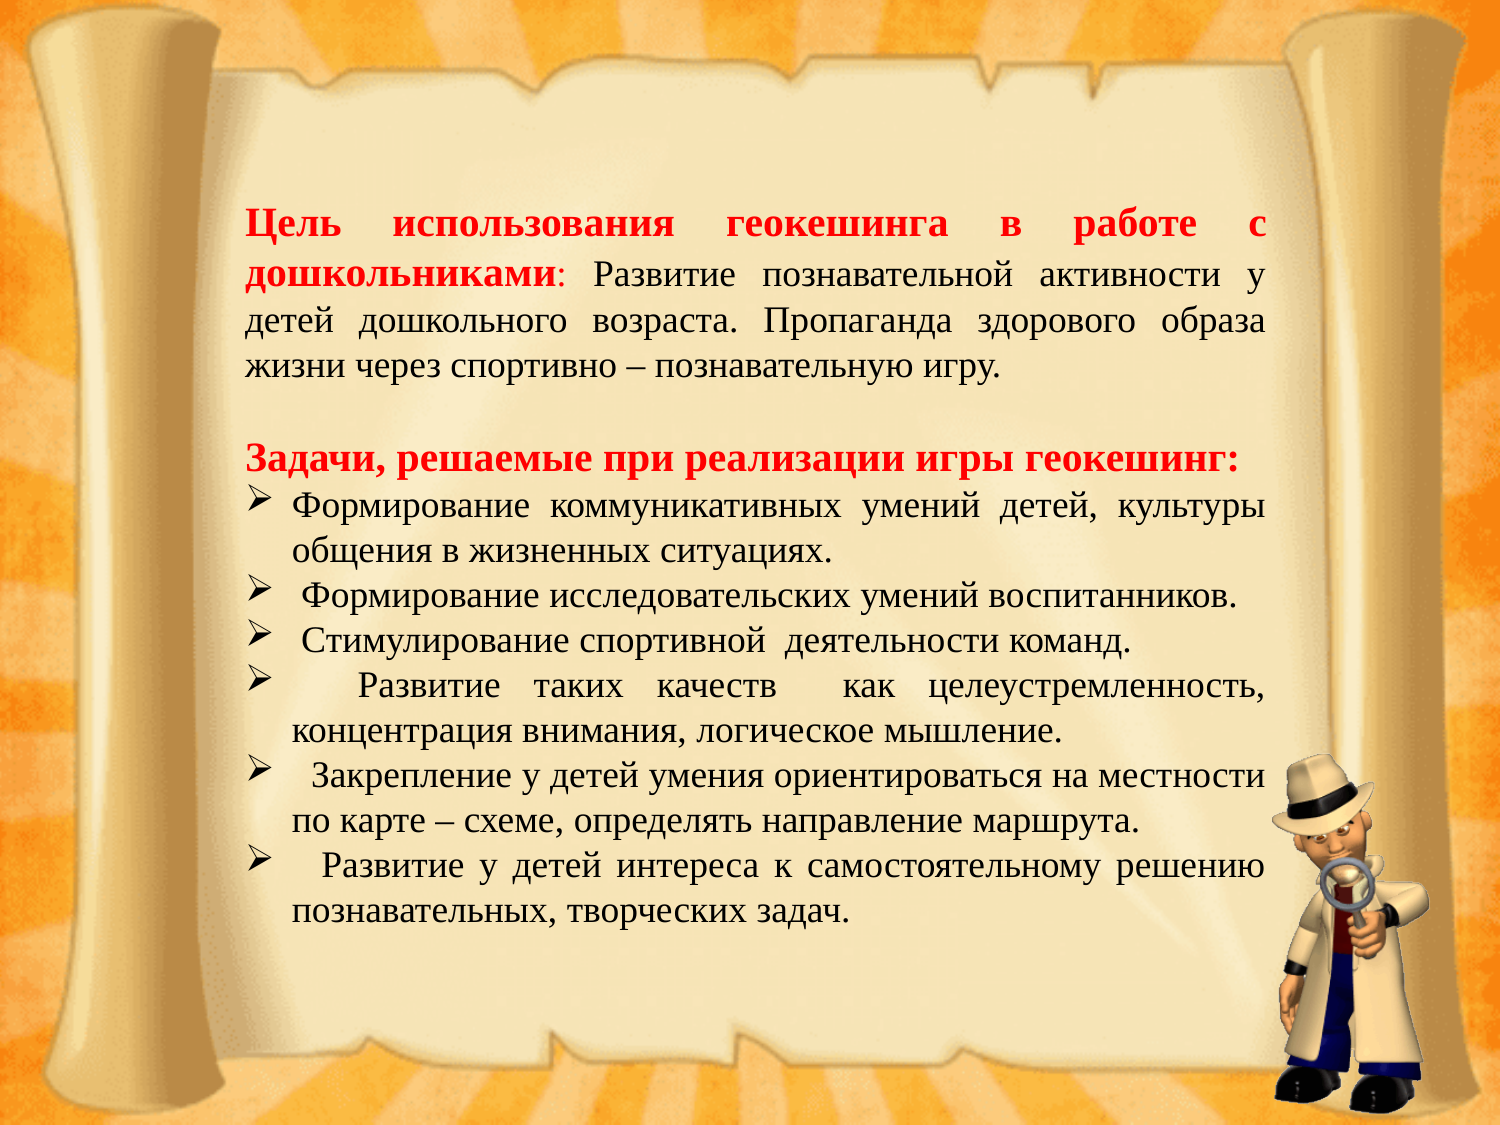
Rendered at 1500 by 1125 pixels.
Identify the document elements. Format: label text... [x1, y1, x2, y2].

text_box Цель использования геокешинга в работе с дошкольниками: Развитие познавательной активности у детей дошкольного возраста. Пропаганда здорового образа жизни через спортивно – познавательную игру. Задачи, решаемые при реализации игры геокешинг: Формирование коммуникативных умений детей, культуры общения в жизненных ситуациях. Формирование исследовательских умений воспитанников. Стимулирование спортивной деятельности команд. Развитие таких качеств как целеустремленность, концентрация внимания, логическое мышление. Закрепление у детей умения ориентироваться на местности по карте – схеме, определять направление маршрута. Развитие у детей интереса к самостоятельному решению познавательных, творческих задач. [230, 137, 1282, 982]
picture [0, 0, 1500, 1125]
